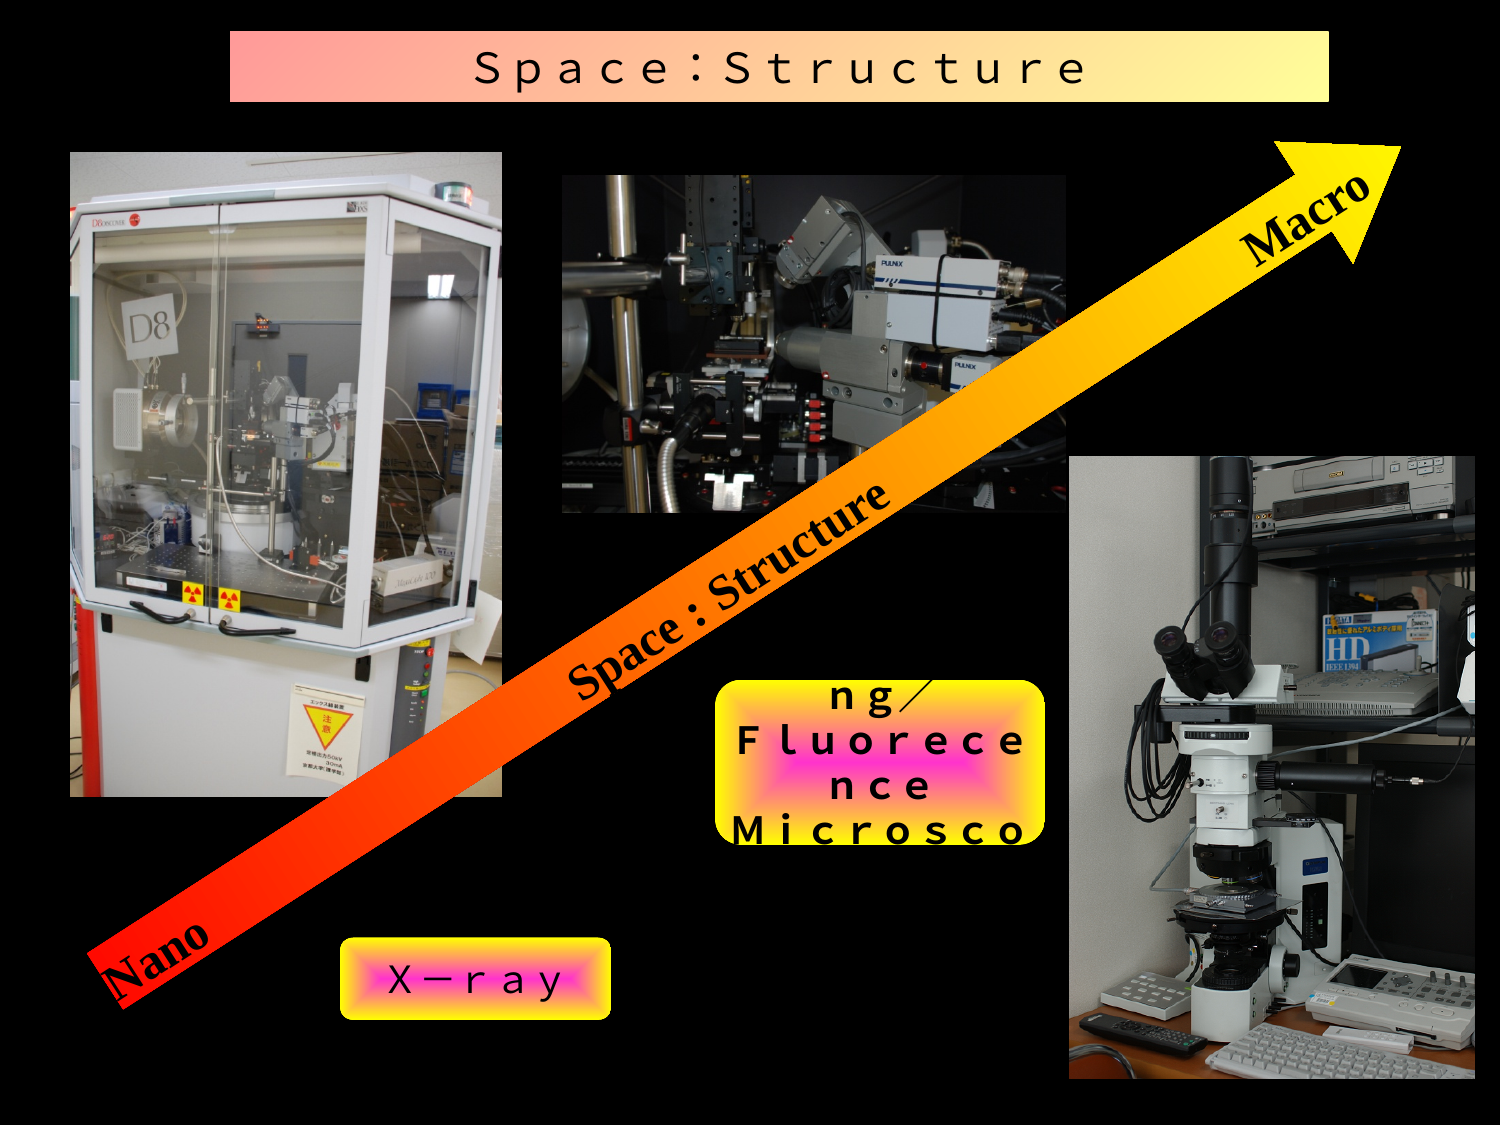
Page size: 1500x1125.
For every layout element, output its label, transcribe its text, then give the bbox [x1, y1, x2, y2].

text_box Nano Space : Structure Macro [86, 804, 442, 1010]
picture [70, 152, 502, 797]
text_box Ｐｏｌａｒｉｚｉｎｇ／ Ｆｌｕｏｒｅｃｅｎｃｅ Ｍｉｃｒｏｓｃｏｐｅ [714, 679, 1046, 845]
text_box Ｘ－ｒａｙ [339, 937, 612, 1021]
text_box Nano Space : Structure Macro [1070, 141, 1401, 400]
picture [562, 175, 1066, 513]
text_box Nano Space : Structure Macro [505, 521, 882, 764]
title Ｓｐａｃｅ：Ｓｔｒｕｃｔｕｒｅ [229, 30, 1329, 103]
picture [1068, 455, 1475, 1080]
